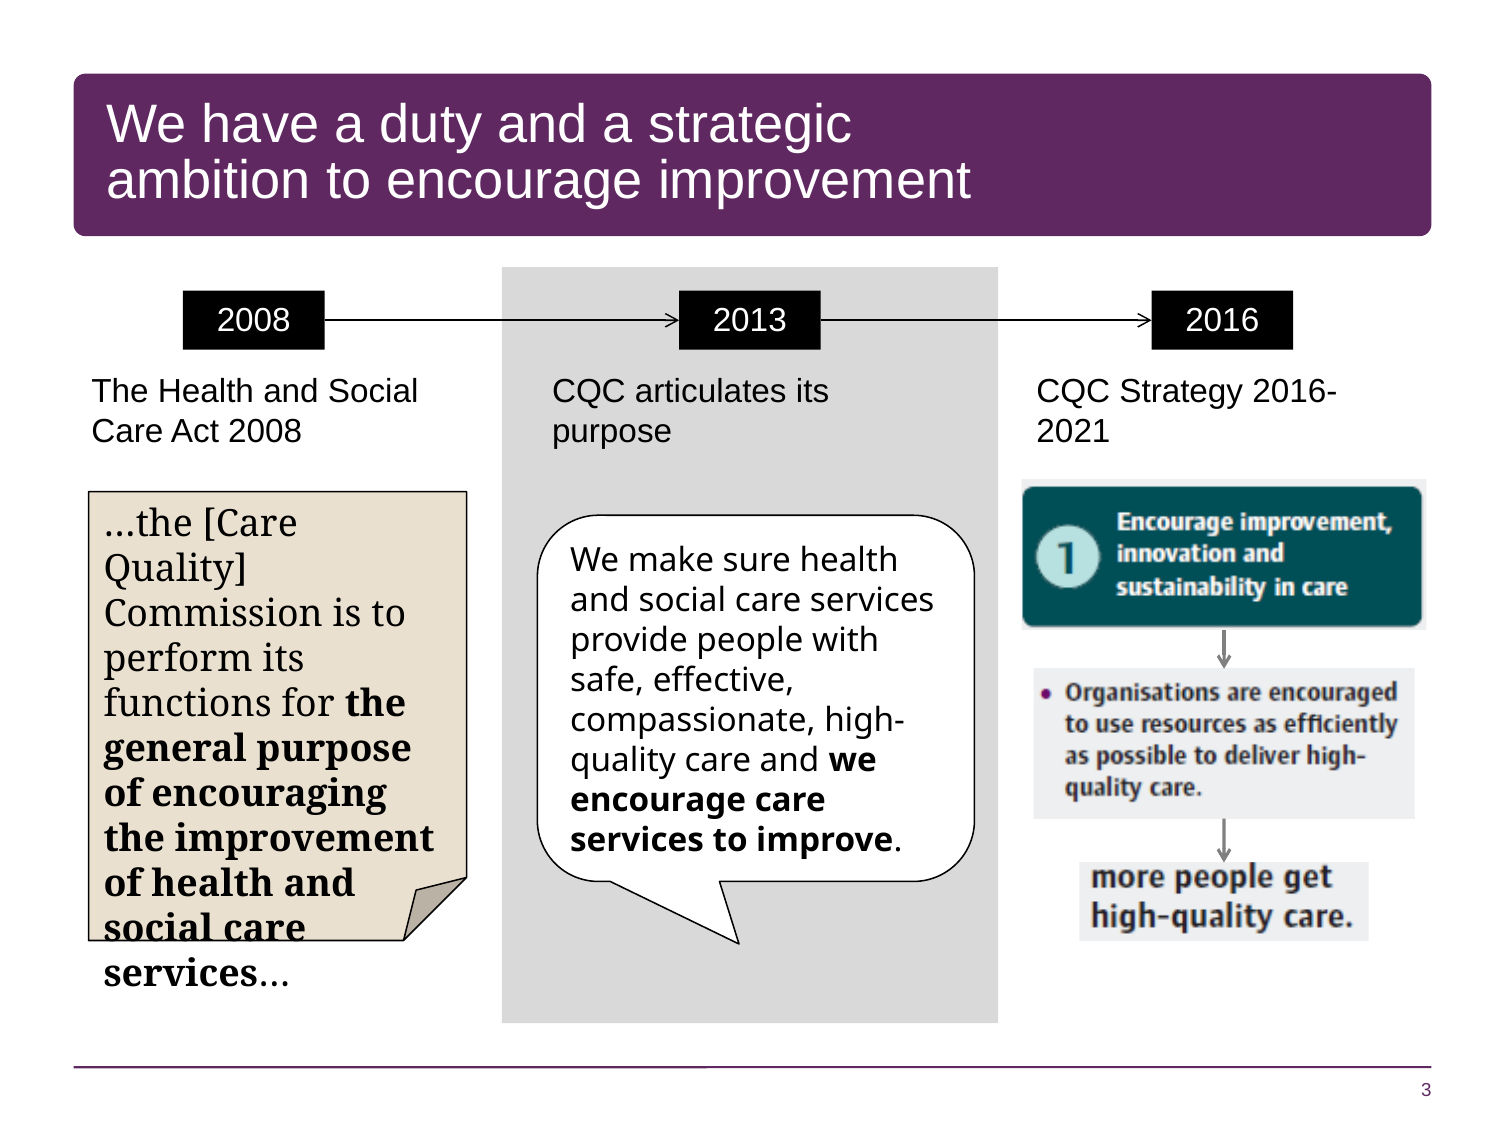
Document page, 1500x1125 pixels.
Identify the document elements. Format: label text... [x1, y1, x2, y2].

text_box The Health and Social Care Act 2008 [76, 361, 479, 457]
text_box 2013 [679, 290, 821, 350]
title We have a duty and a strategic ambition to encourage improvement [106, 79, 1022, 229]
text_box CQC articulates its purpose [537, 361, 939, 457]
text_box 2008 [182, 290, 325, 350]
text_box We make sure health and social care services provide people with safe, effective, compassionate, high-quality care and we encourage care services to improve. [537, 515, 975, 944]
text_box 2016 [1151, 290, 1294, 350]
picture [1021, 479, 1427, 630]
picture [1033, 668, 1415, 819]
text_box [501, 267, 999, 319]
text_box CQC Strategy 2016-2021 [1021, 361, 1424, 457]
slide_number 3 [1119, 1025, 1432, 1100]
picture [1078, 862, 1369, 941]
text_box [501, 327, 999, 1024]
text_box …the [Care Quality] Commission is to perform its functions for the general purpose of encouraging the improvement of health and social care services… [88, 491, 467, 941]
